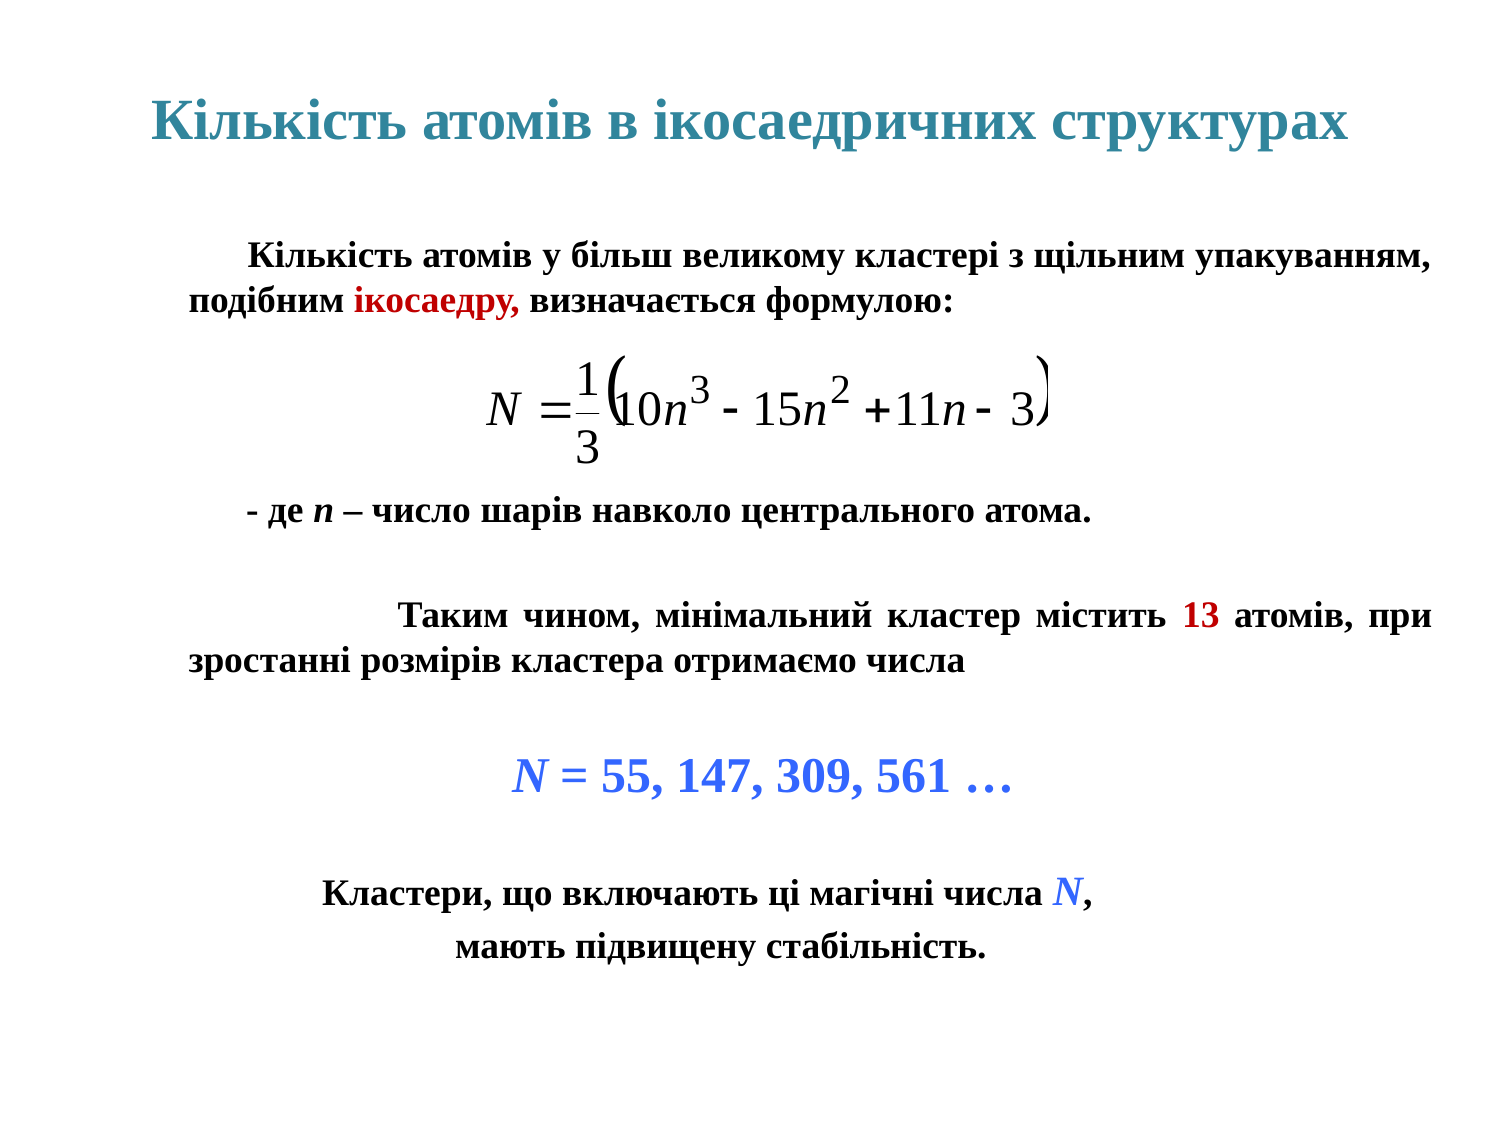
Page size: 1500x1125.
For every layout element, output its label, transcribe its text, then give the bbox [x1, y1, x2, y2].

title Кількість атомів в ікосаедричних структурах [75, 45, 1425, 188]
list Кількість атомів у більш великому кластері з щільним упакуванням, подібним ікосаедру, визначається формулою: - де n – число шарів навколо центрального атома. Таким чином, мінімальний кластер містить 13 атомів, при зростанні розмірів кластера отримаємо числа N = 55, 147, 309, 561 … Кластери, що включають ці магічні числа N, мають підвищену стабільність. [117, 531, 1448, 1069]
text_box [480, 351, 1048, 470]
list Кількість атомів у більш великому кластері з щільним упакуванням, подібним ікосаедру, визначається формулою: - де n – число шарів навколо центрального атома. Таким чином, мінімальний кластер містить 13 атомів, при зростанні розмірів кластера отримаємо числа N = 55, 147, 309, 561 … Кластери, що включають ці магічні числа N, мають підвищену стабільність. [117, 222, 1448, 530]
